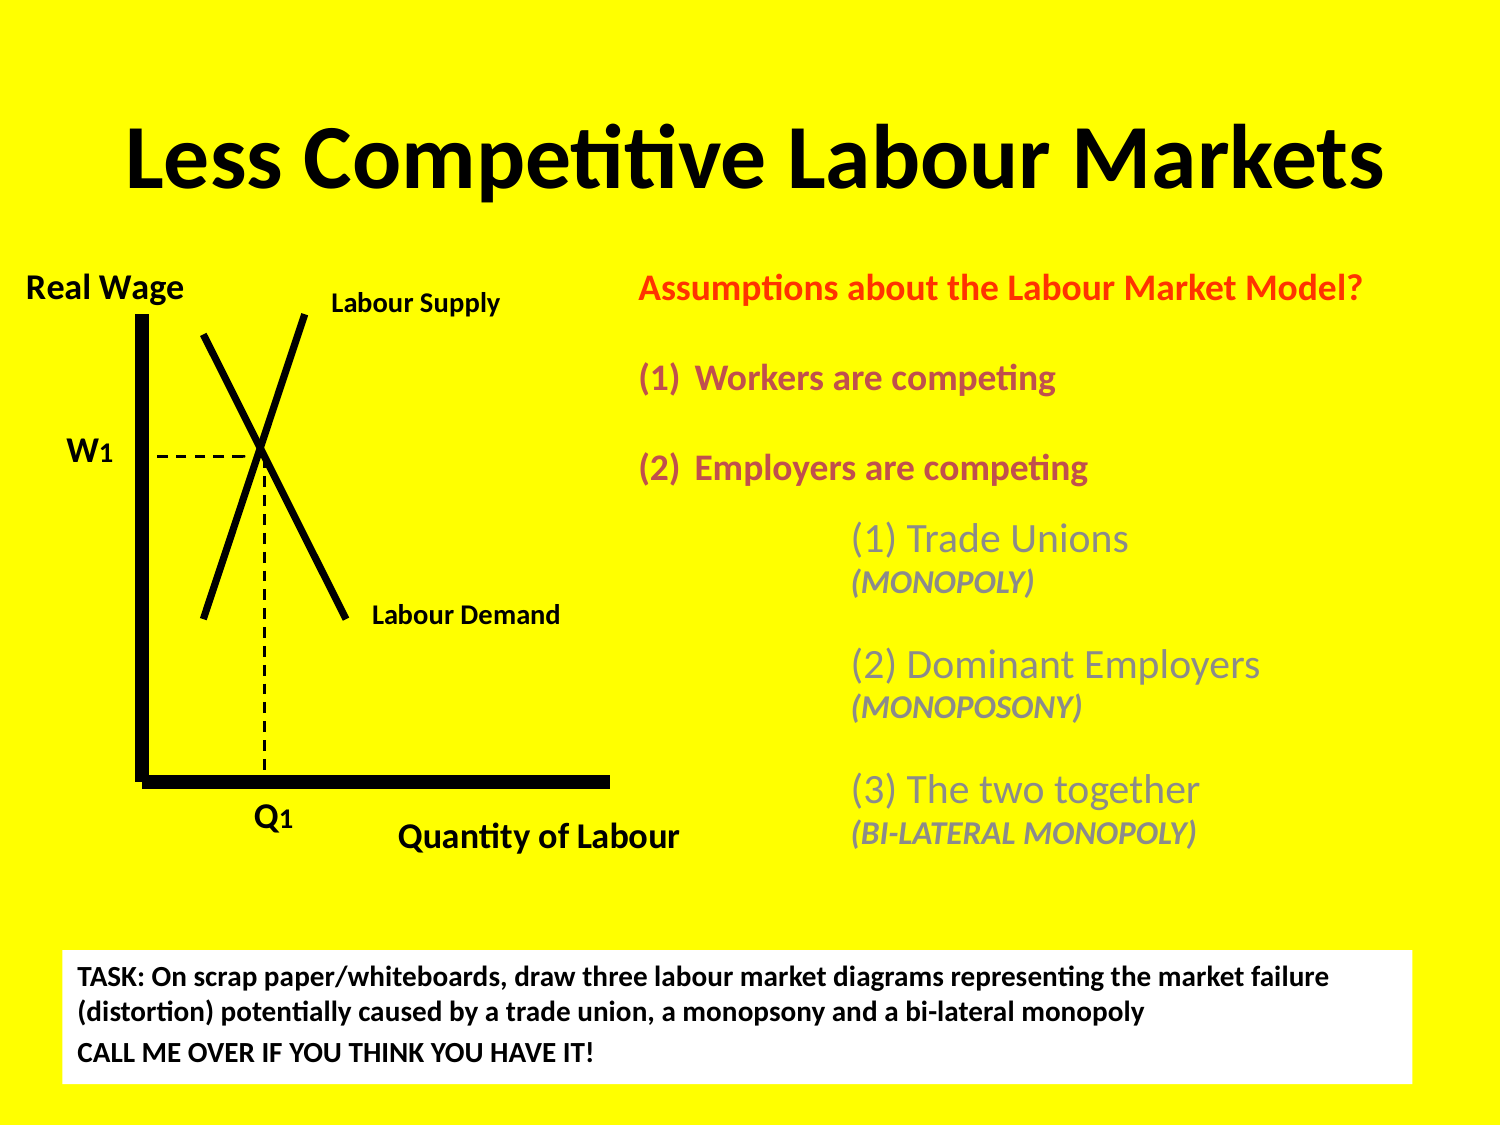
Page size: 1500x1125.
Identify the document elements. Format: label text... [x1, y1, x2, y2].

text_box Assumptions about the Labour Market Model? Workers are competing Employers are competing [712, 255, 1492, 496]
text_box TASK: On scrap paper/whiteboards, draw three labour market diagrams representing the market failure (distortion) potentially caused by a trade union, a monopsony and a bi-lateral monopoly CALL ME OVER IF YOU THINK YOU HAVE IT! [62, 950, 1413, 1085]
title Less Competitive Labour Markets [29, 31, 1483, 255]
subtitle (1) Trade Unions (MONOPOLY) (2) Dominant Employers (MONOPOSONY) (3) The two together (BI-LATERAL MONOPOLY) [835, 513, 1356, 904]
picture [0, 253, 710, 875]
